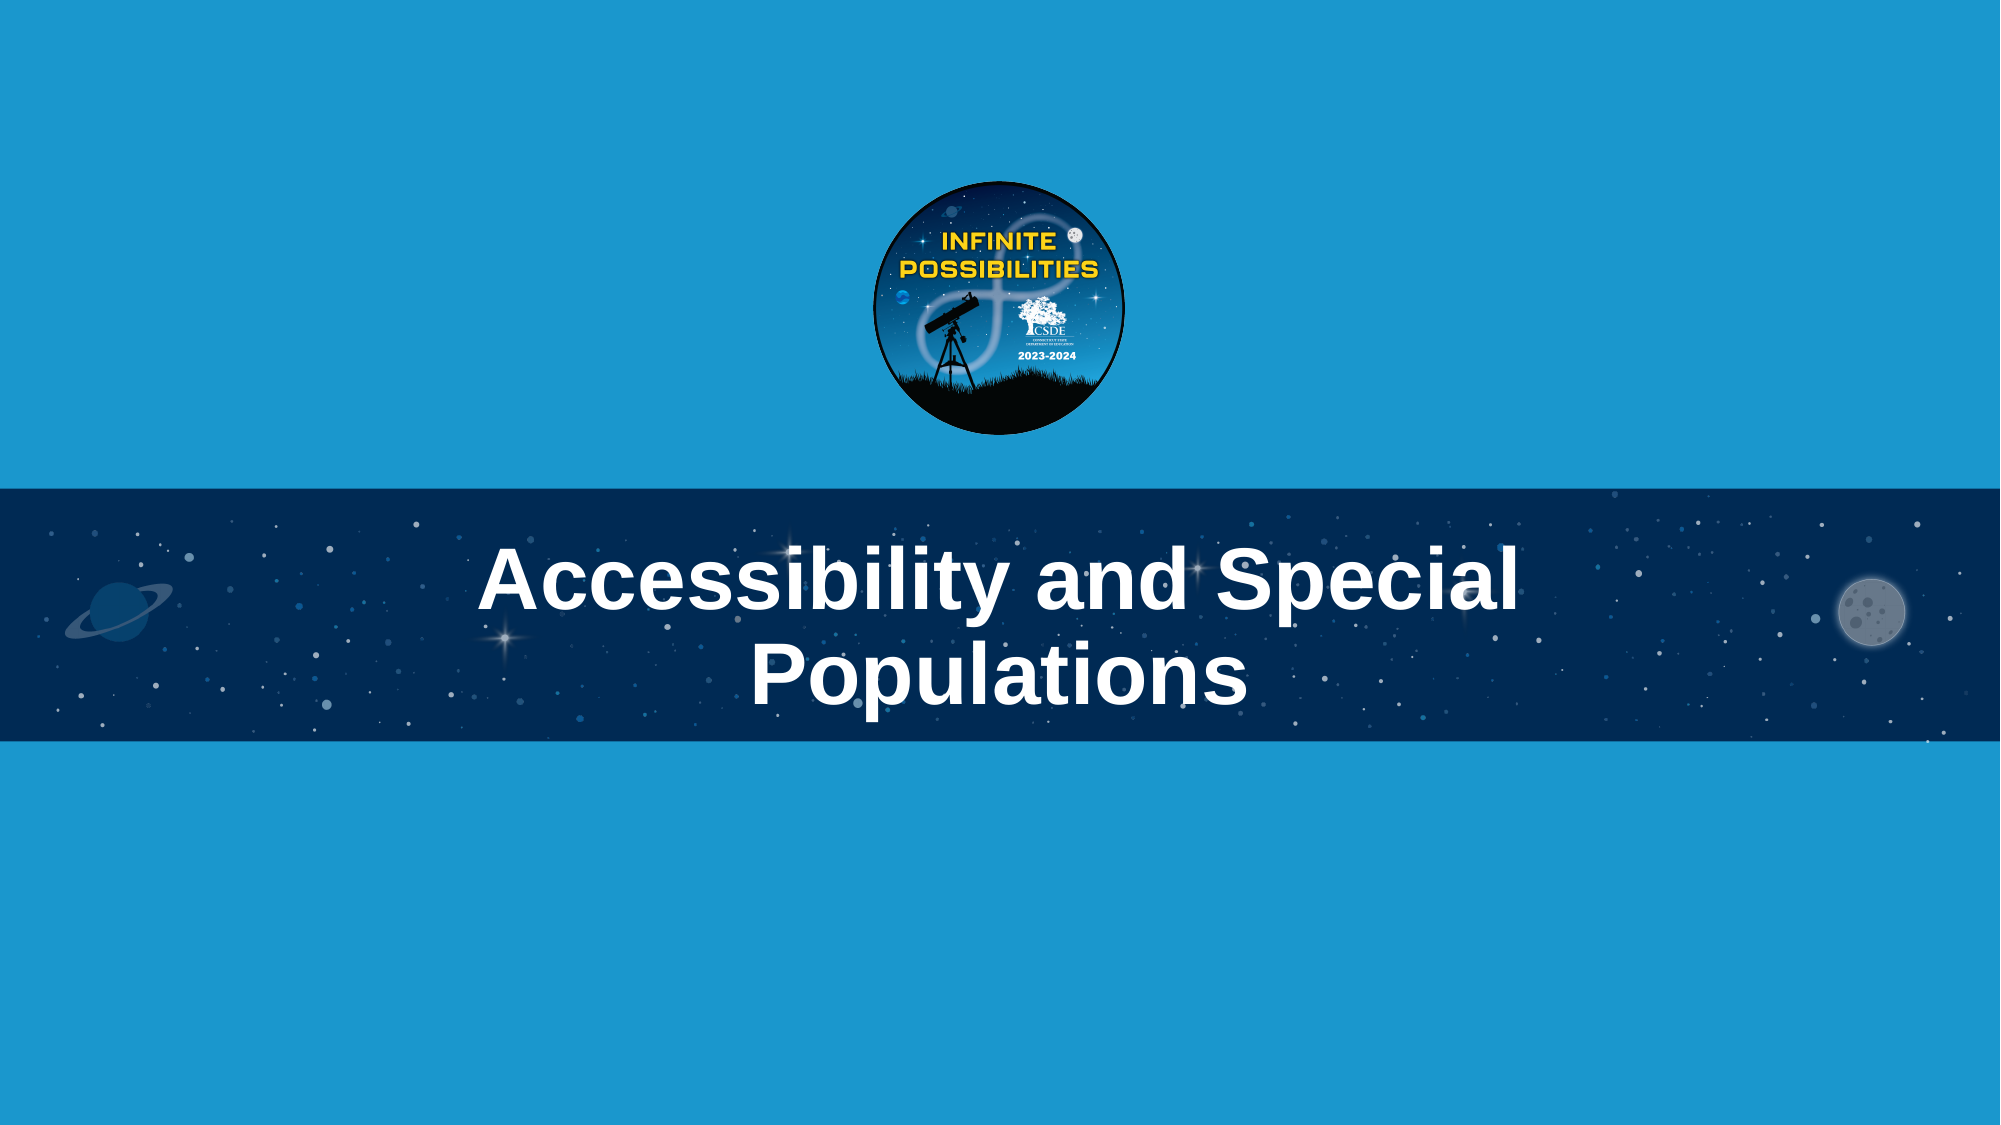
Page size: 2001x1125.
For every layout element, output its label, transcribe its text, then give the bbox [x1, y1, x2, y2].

picture [37, 491, 1968, 743]
title Accessibility and Special Populations [259, 491, 1741, 731]
picture [873, 181, 1125, 435]
